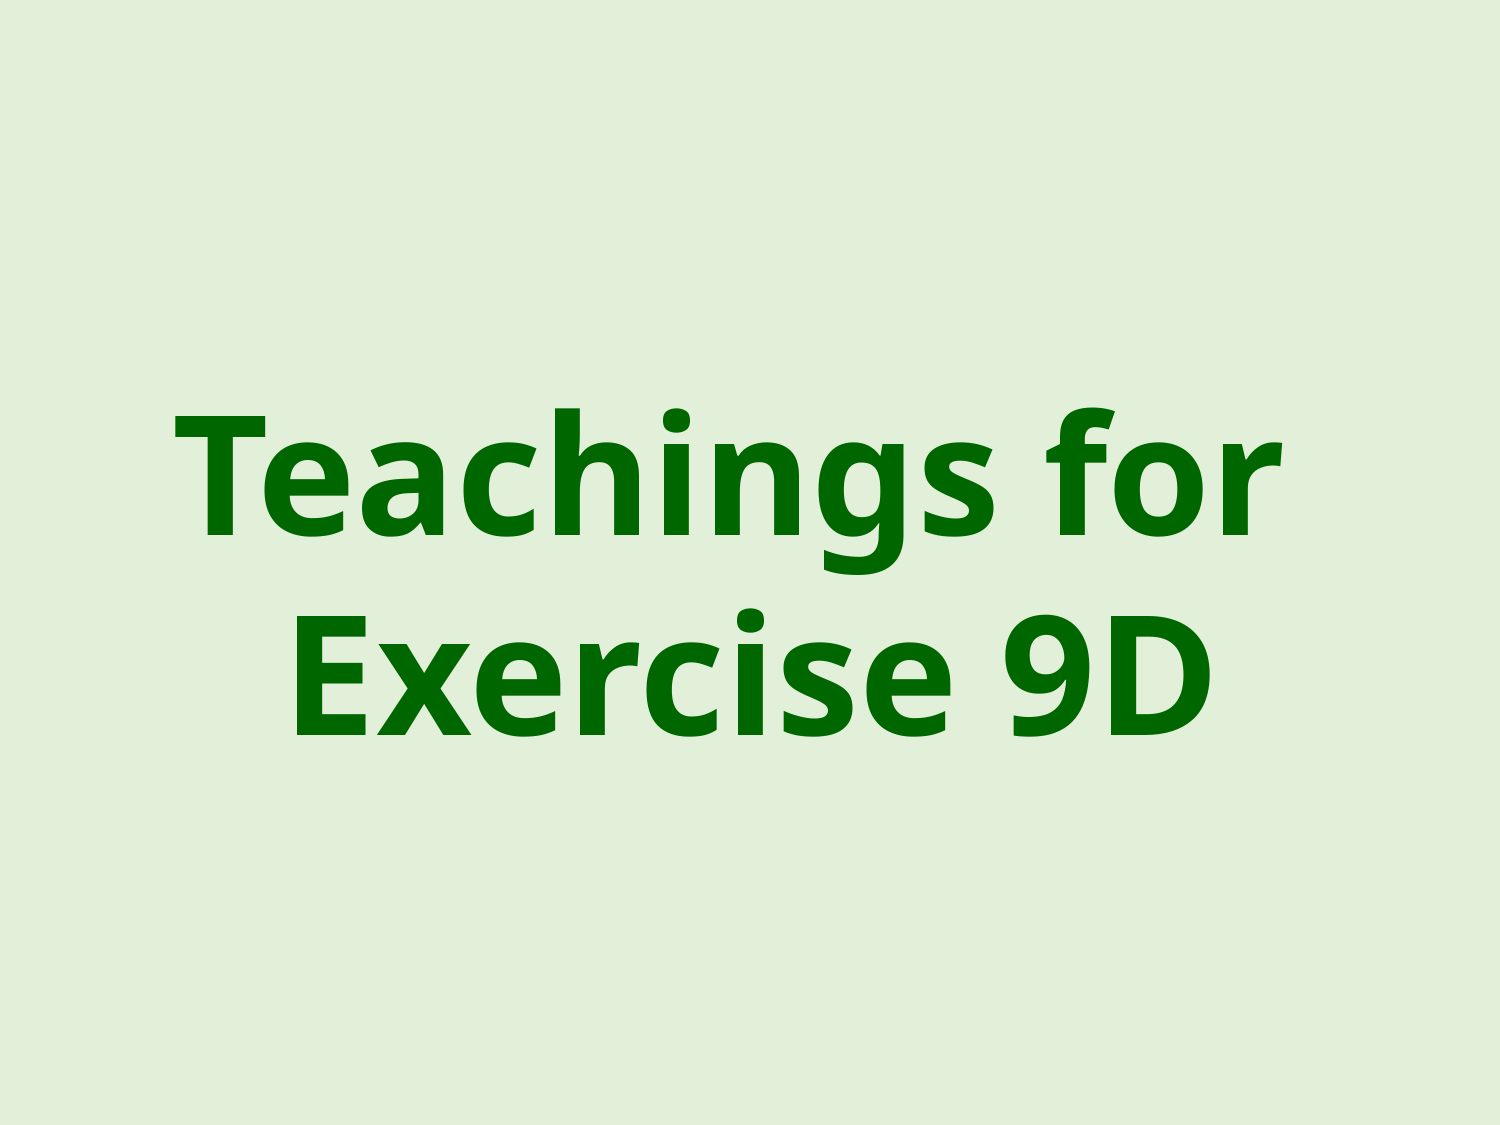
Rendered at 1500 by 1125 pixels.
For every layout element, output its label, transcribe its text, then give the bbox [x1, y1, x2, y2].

text_box Teachings for Exercise 9D [161, 362, 1342, 774]
